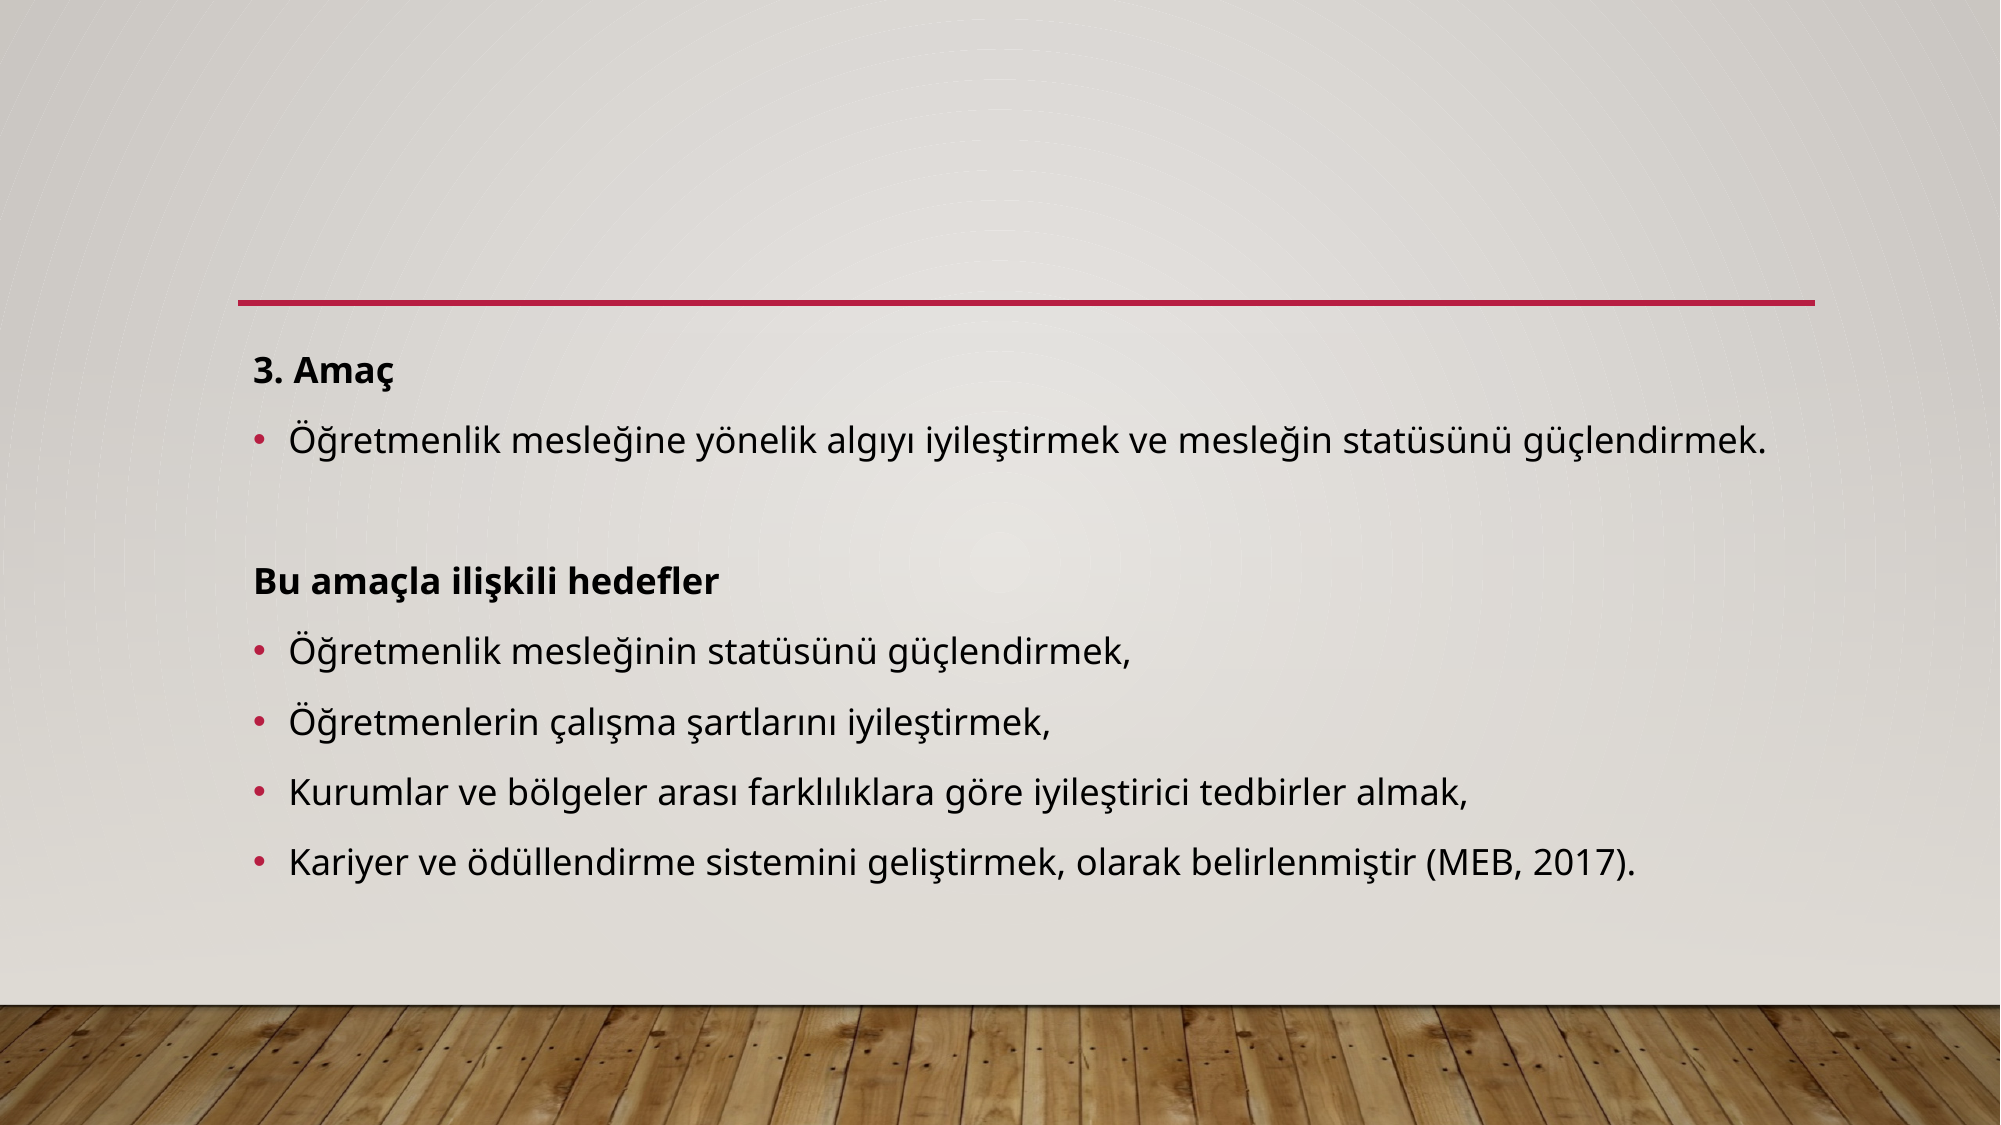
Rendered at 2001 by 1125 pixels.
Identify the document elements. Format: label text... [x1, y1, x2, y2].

picture [0, 1005, 2000, 1125]
list 3. Amaç Öğretmenlik mesleğine yönelik algıyı iyileştirmek ve mesleğin statüsünü güçlendirmek. Bu amaçla ilişkili hedefler Öğretmenlik mesleğinin statüsünü güçlendirmek, Öğretmenlerin çalışma şartlarını iyileştirmek, Kurumlar ve bölgeler arası farklılıklara göre iyileştirici tedbirler almak, Kariyer ve ödüllendirme sistemini geliştirmek, olarak belirlenmiştir (MEB, 2017). [238, 330, 1814, 897]
